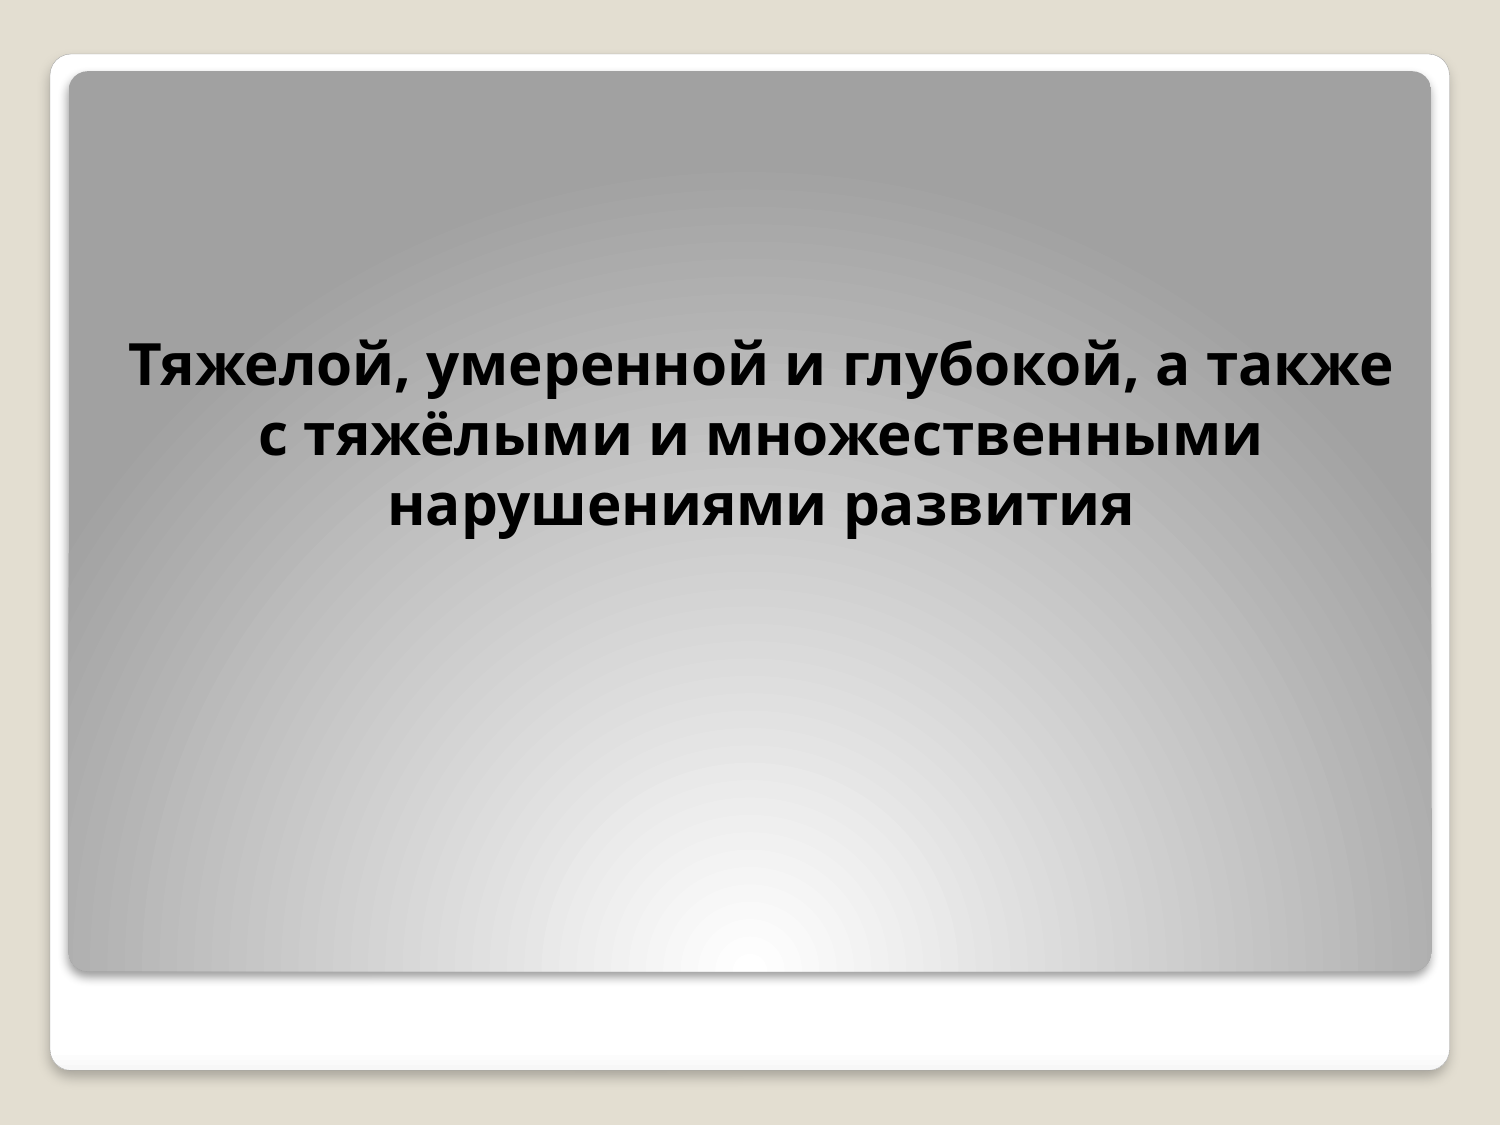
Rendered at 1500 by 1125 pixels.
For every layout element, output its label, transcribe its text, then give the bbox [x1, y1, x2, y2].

list Тяжелой, умеренной и глубокой, а также с тяжёлыми и множественными нарушениями развития [82, 86, 1425, 774]
